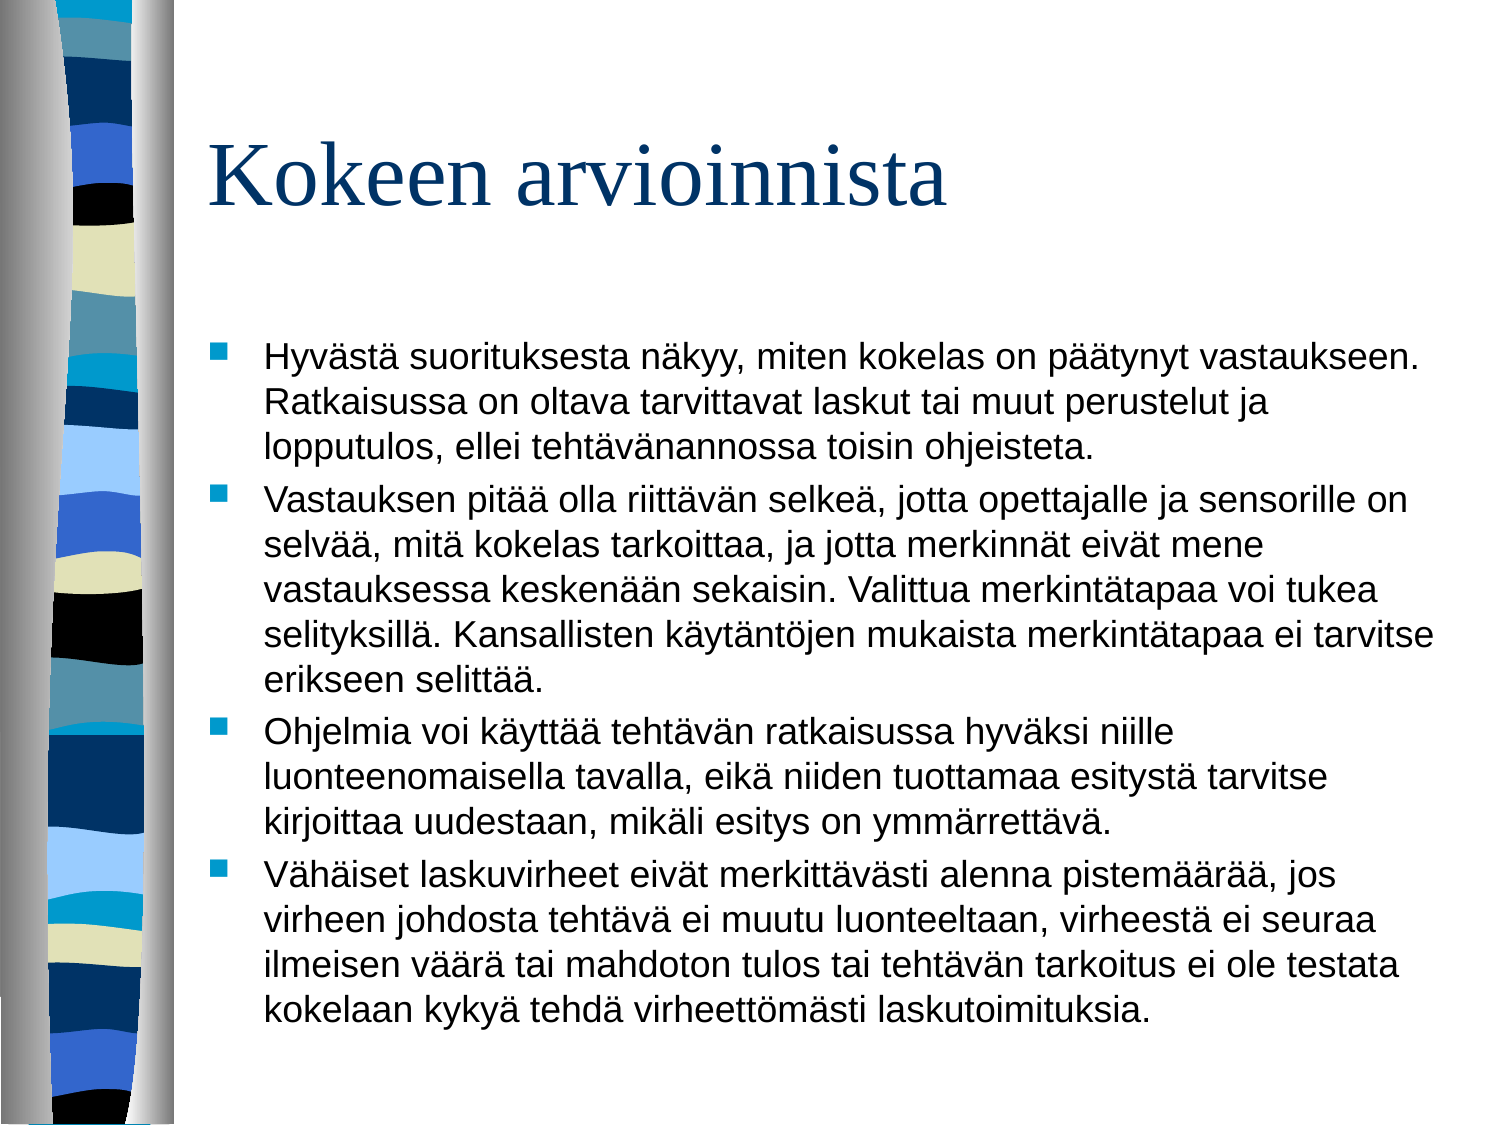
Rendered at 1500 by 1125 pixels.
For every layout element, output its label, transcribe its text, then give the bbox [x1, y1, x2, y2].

list Hyvästä suorituksesta näkyy, miten kokelas on päätynyt vastaukseen. Ratkaisussa on oltava tarvittavat laskut tai muut perustelut ja lopputulos, ellei tehtävänannossa toisin ohjeisteta. Vastauksen pitää olla riittävän selkeä, jotta opettajalle ja sensorille on selvää, mitä kokelas tarkoittaa, ja jotta merkinnät eivät mene vastauksessa keskenään sekaisin. Valittua merkintätapaa voi tukea selityksillä. Kansallisten käytäntöjen mukaista merkintätapaa ei tarvitse erikseen selittää. Ohjelmia voi käyttää tehtävän ratkaisussa hyväksi niille luonteenomaisella tavalla, eikä niiden tuottamaa esitystä tarvitse kirjoittaa uudestaan, mikäli esitys on ymmärrettävä. Vähäiset laskuvirheet eivät merkittävästi alenna pistemäärää, jos virheen johdosta tehtävä ei muutu luonteeltaan, virheestä ei seuraa ilmeisen väärä tai mahdoton tulos tai tehtävän tarkoitus ei ole testata kokelaan kykyä tehdä virheettömästi laskutoimituksia. [192, 324, 1468, 1000]
title Kokeen arvioinnista [192, 75, 1468, 263]
